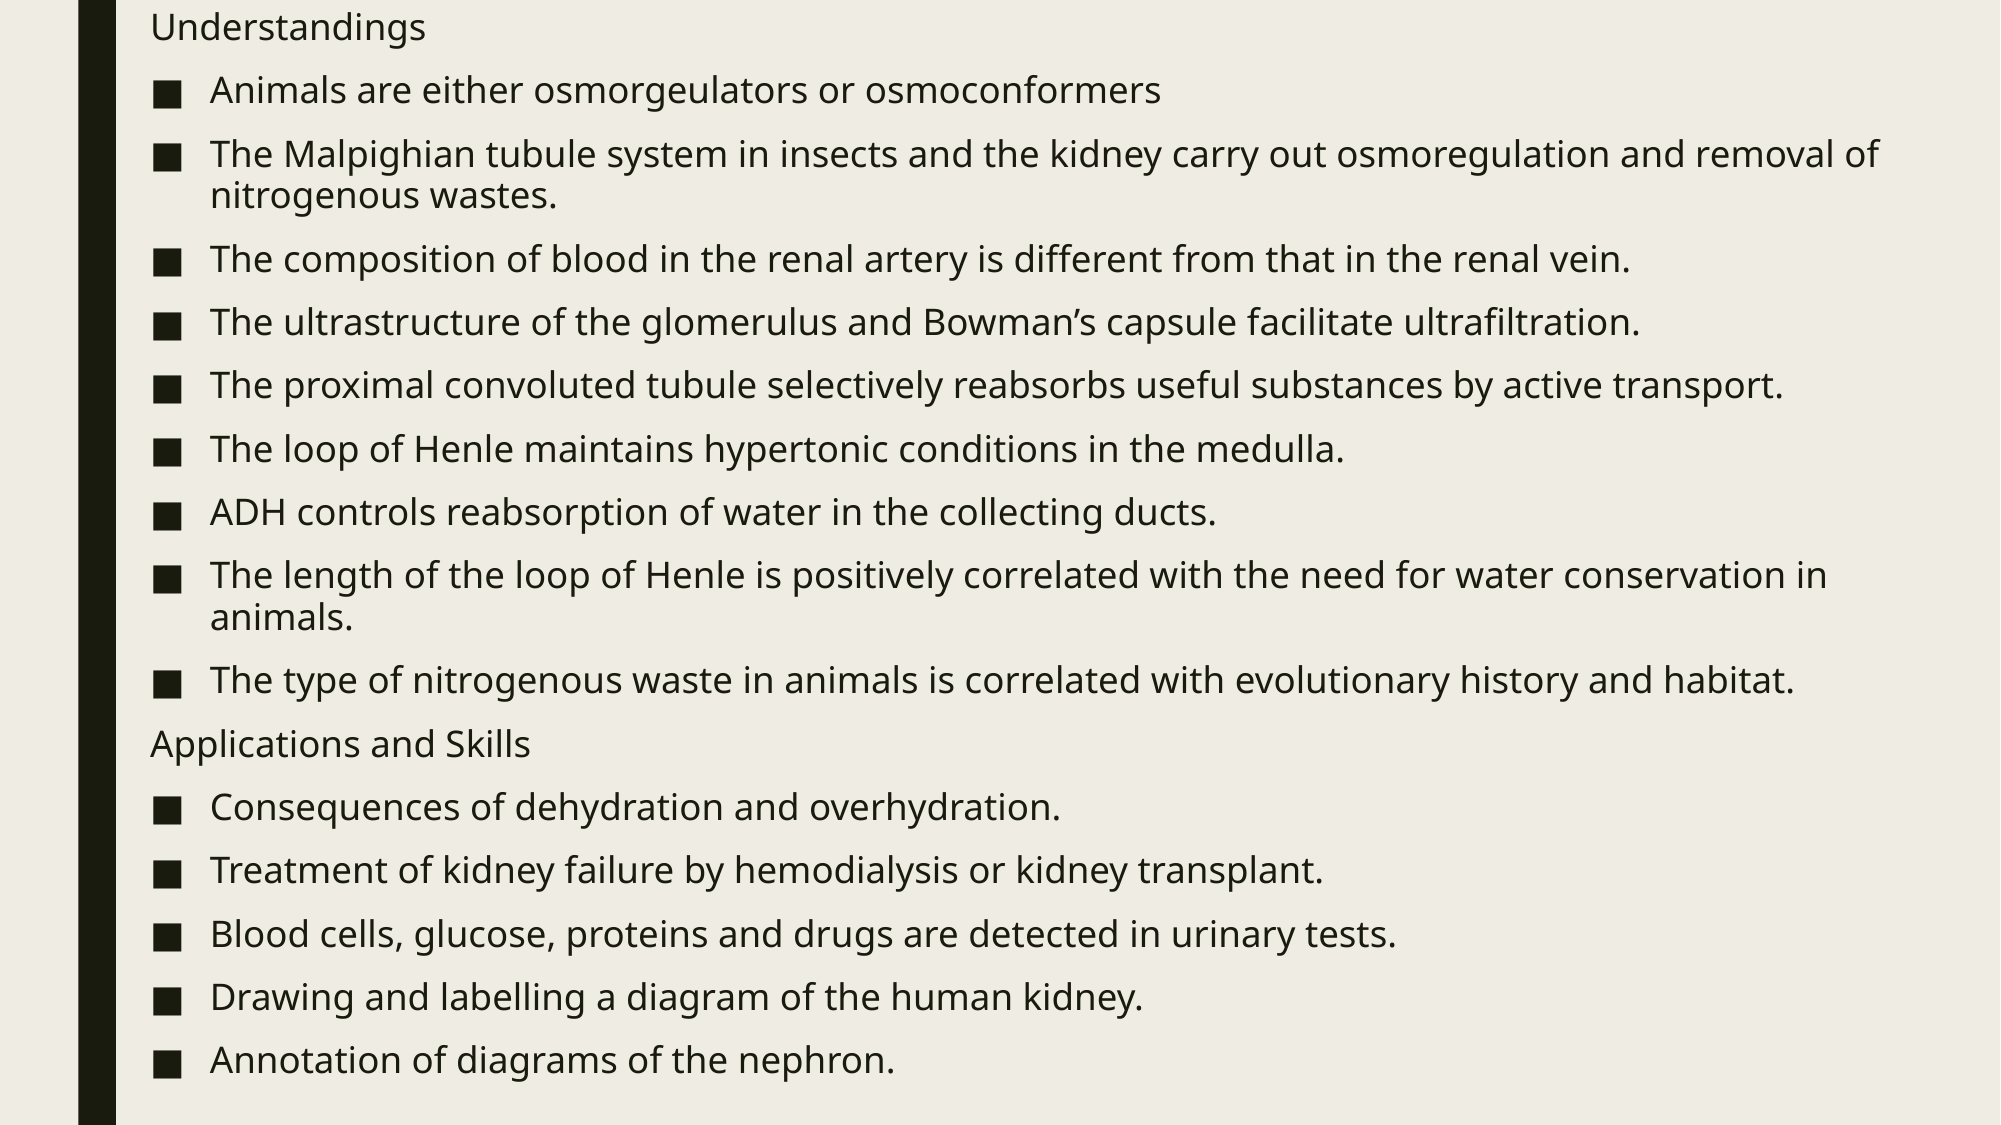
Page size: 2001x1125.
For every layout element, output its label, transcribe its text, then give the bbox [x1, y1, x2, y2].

list Understandings Animals are either osmorgeulators or osmoconformers The Malpighian tubule system in insects and the kidney carry out osmoregulation and removal of nitrogenous wastes. The composition of blood in the renal artery is different from that in the renal vein. The ultrastructure of the glomerulus and Bowman’s capsule facilitate ultrafiltration. The proximal convoluted tubule selectively reabsorbs useful substances by active transport. The loop of Henle maintains hypertonic conditions in the medulla. ADH controls reabsorption of water in the collecting ducts. The length of the loop of Henle is positively correlated with the need for water conservation in animals. The type of nitrogenous waste in animals is correlated with evolutionary history and habitat. Applications and Skills Consequences of dehydration and overhydration. Treatment of kidney failure by hemodialysis or kidney transplant. Blood cells, glucose, proteins and drugs are detected in urinary tests. Drawing and labelling a diagram of the human kidney. Annotation of diagrams of the nephron. [135, 0, 1974, 1100]
